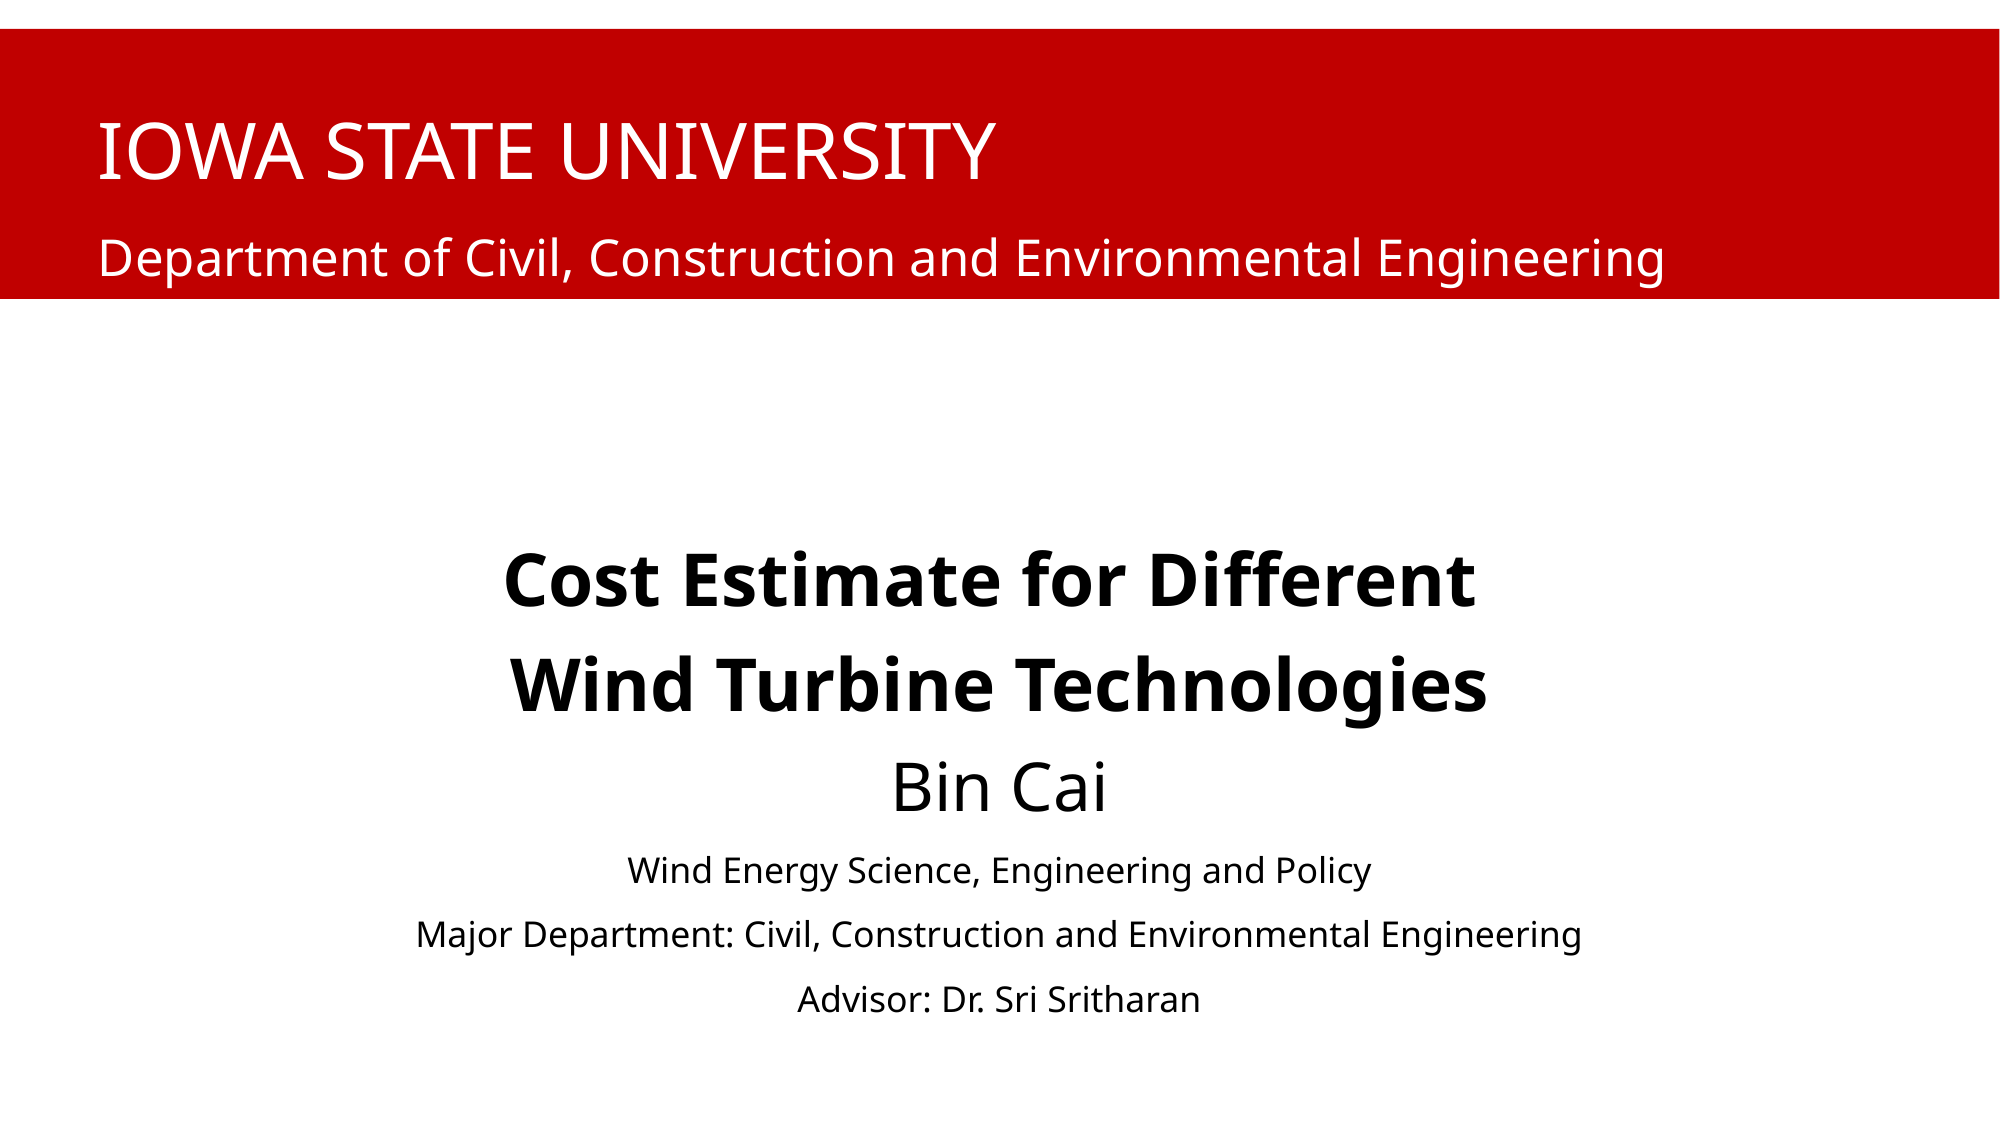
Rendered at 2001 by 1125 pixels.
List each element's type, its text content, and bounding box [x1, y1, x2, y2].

list Cost Estimate for Different Wind Turbine Technologies Bin Cai Wind Energy Science, Engineering and Policy Major Department: Civil, Construction and Environmental Engineering Advisor: Dr. Sri Sritharan [197, 329, 1803, 1029]
title Iowa state University Department of Civil, Construction and Environmental Engineering [82, 46, 1980, 295]
